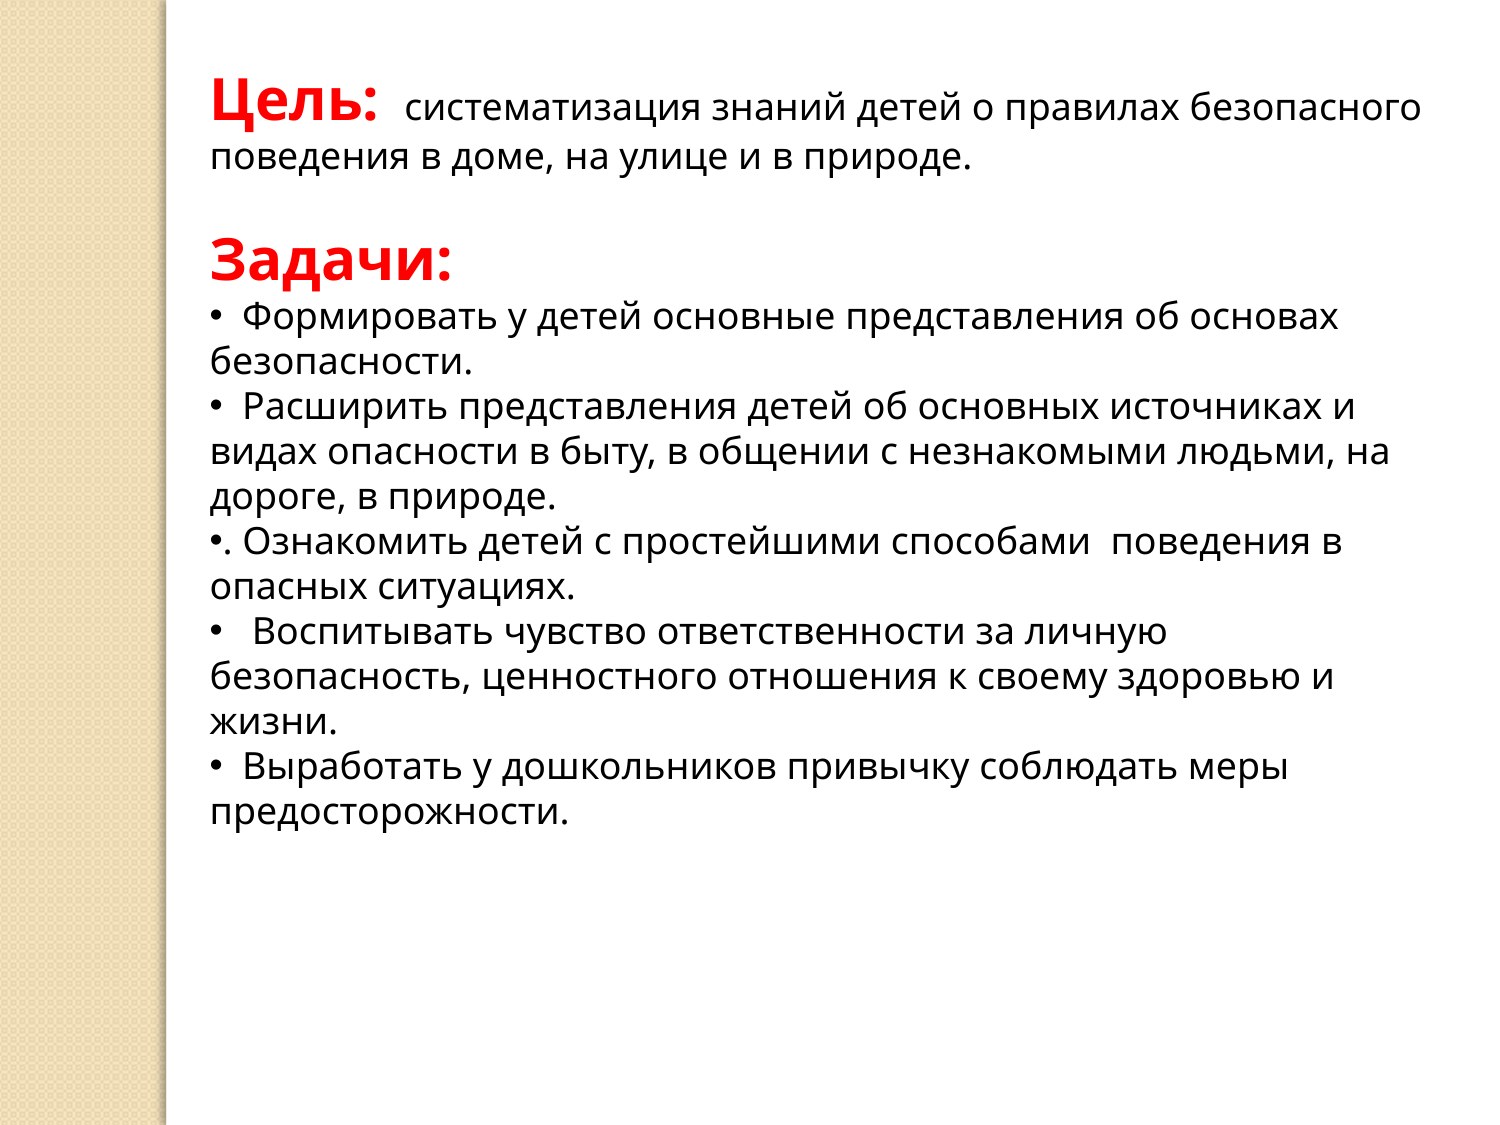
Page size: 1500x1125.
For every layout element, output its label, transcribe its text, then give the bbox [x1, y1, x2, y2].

text_box Цель: систематизация знаний детей о правилах безопасного поведения в доме, на улице и в природе. Задачи: Формировать у детей основные представления об основах безопасности. Расширить представления детей об основных источниках и видах опасности в быту, в общении с незнакомыми людьми, на дороге, в природе. . Ознакомить детей с простейшими способами поведения в опасных ситуациях. Воспитывать чувство ответственности за личную безопасность, ценностного отношения к своему здоровью и жизни. Выработать у дошкольников привычку соблюдать меры предосторожности. [194, 54, 1447, 955]
